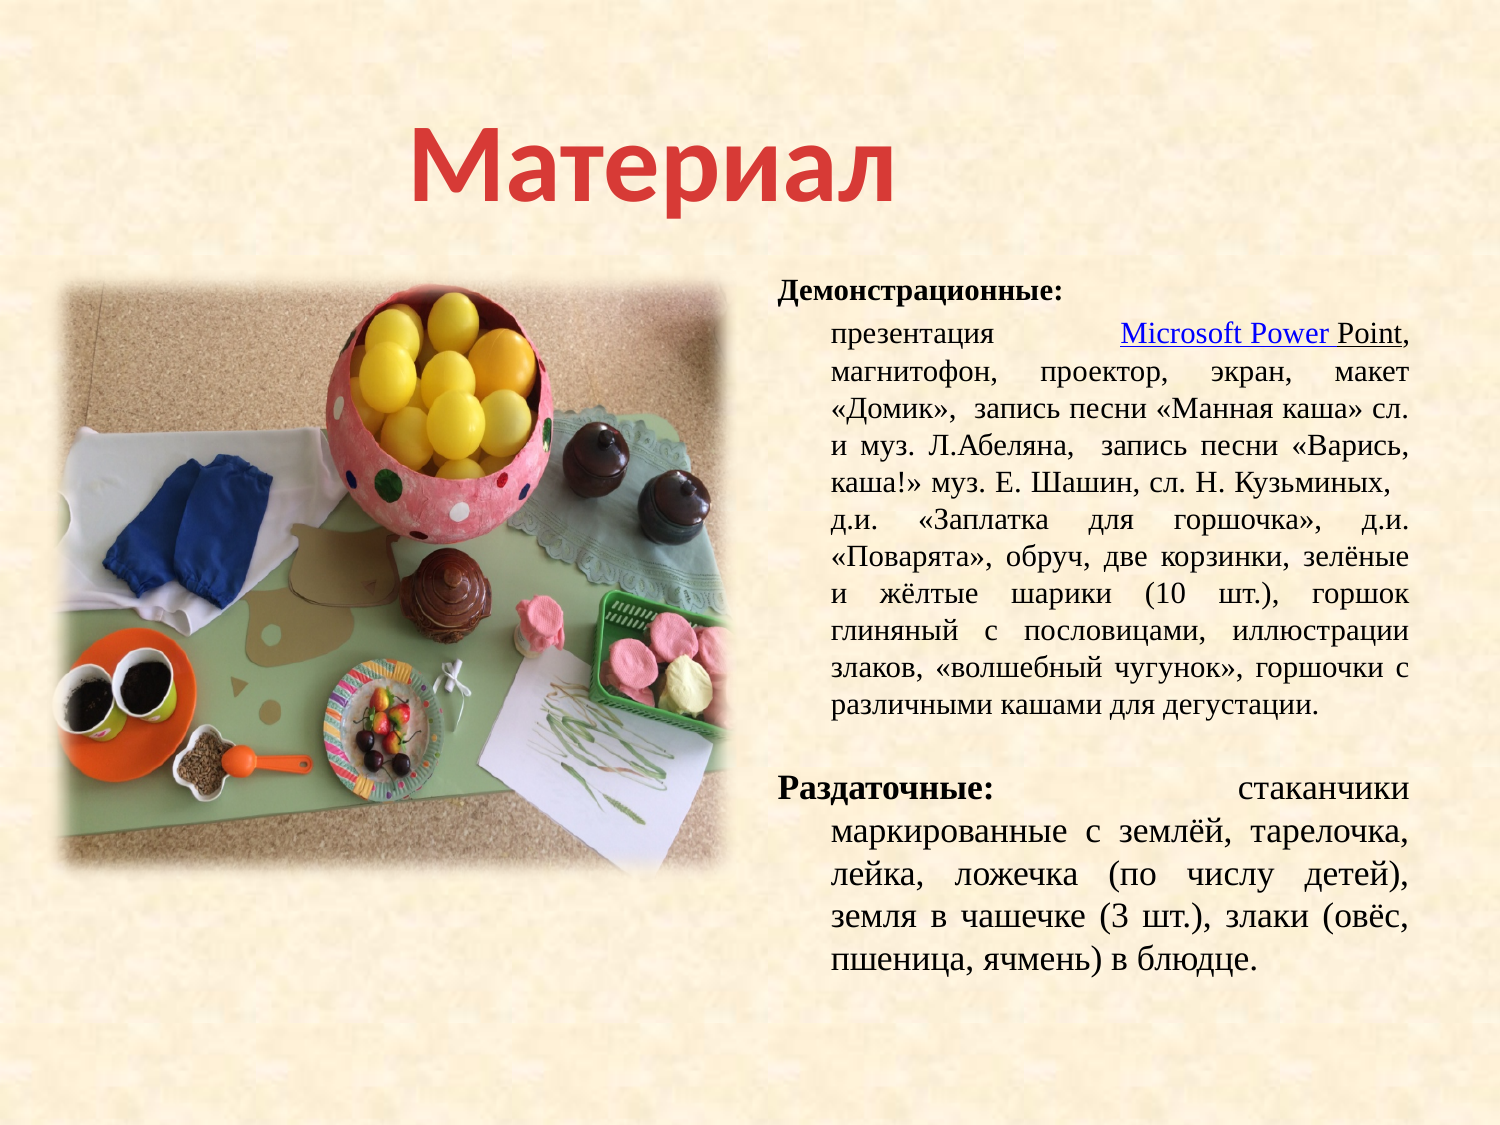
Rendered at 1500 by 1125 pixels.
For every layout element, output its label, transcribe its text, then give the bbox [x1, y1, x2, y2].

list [46, 269, 738, 883]
picture [0, 0, 1500, 1125]
text_box Материал [304, 81, 1026, 232]
list Демонстрационные: презентация Microsoft Power Point, магнитофон, проектор, экран, макет «Домик», запись песни «Манная каша» сл. и муз. Л.Абеляна, запись песни «Варись, каша!» муз. Е. Шашин, сл. Н. Кузьминых, д.и. «Заплатка для горшочка», д.и. «Поварята», обруч, две корзинки, зелёные и жёлтые шарики (10 шт.), горшок глиняный с пословицами, иллюстрации злаков, «волшебный чугунок», горшочки с различными кашами для дегустации. Раздаточные: стаканчики маркированные с землёй, тарелочка, лейка, ложечка (по числу детей), земля в чашечке (3 шт.), злаки (овёс, пшеница, ячмень) в блюдце. [762, 262, 1425, 1005]
